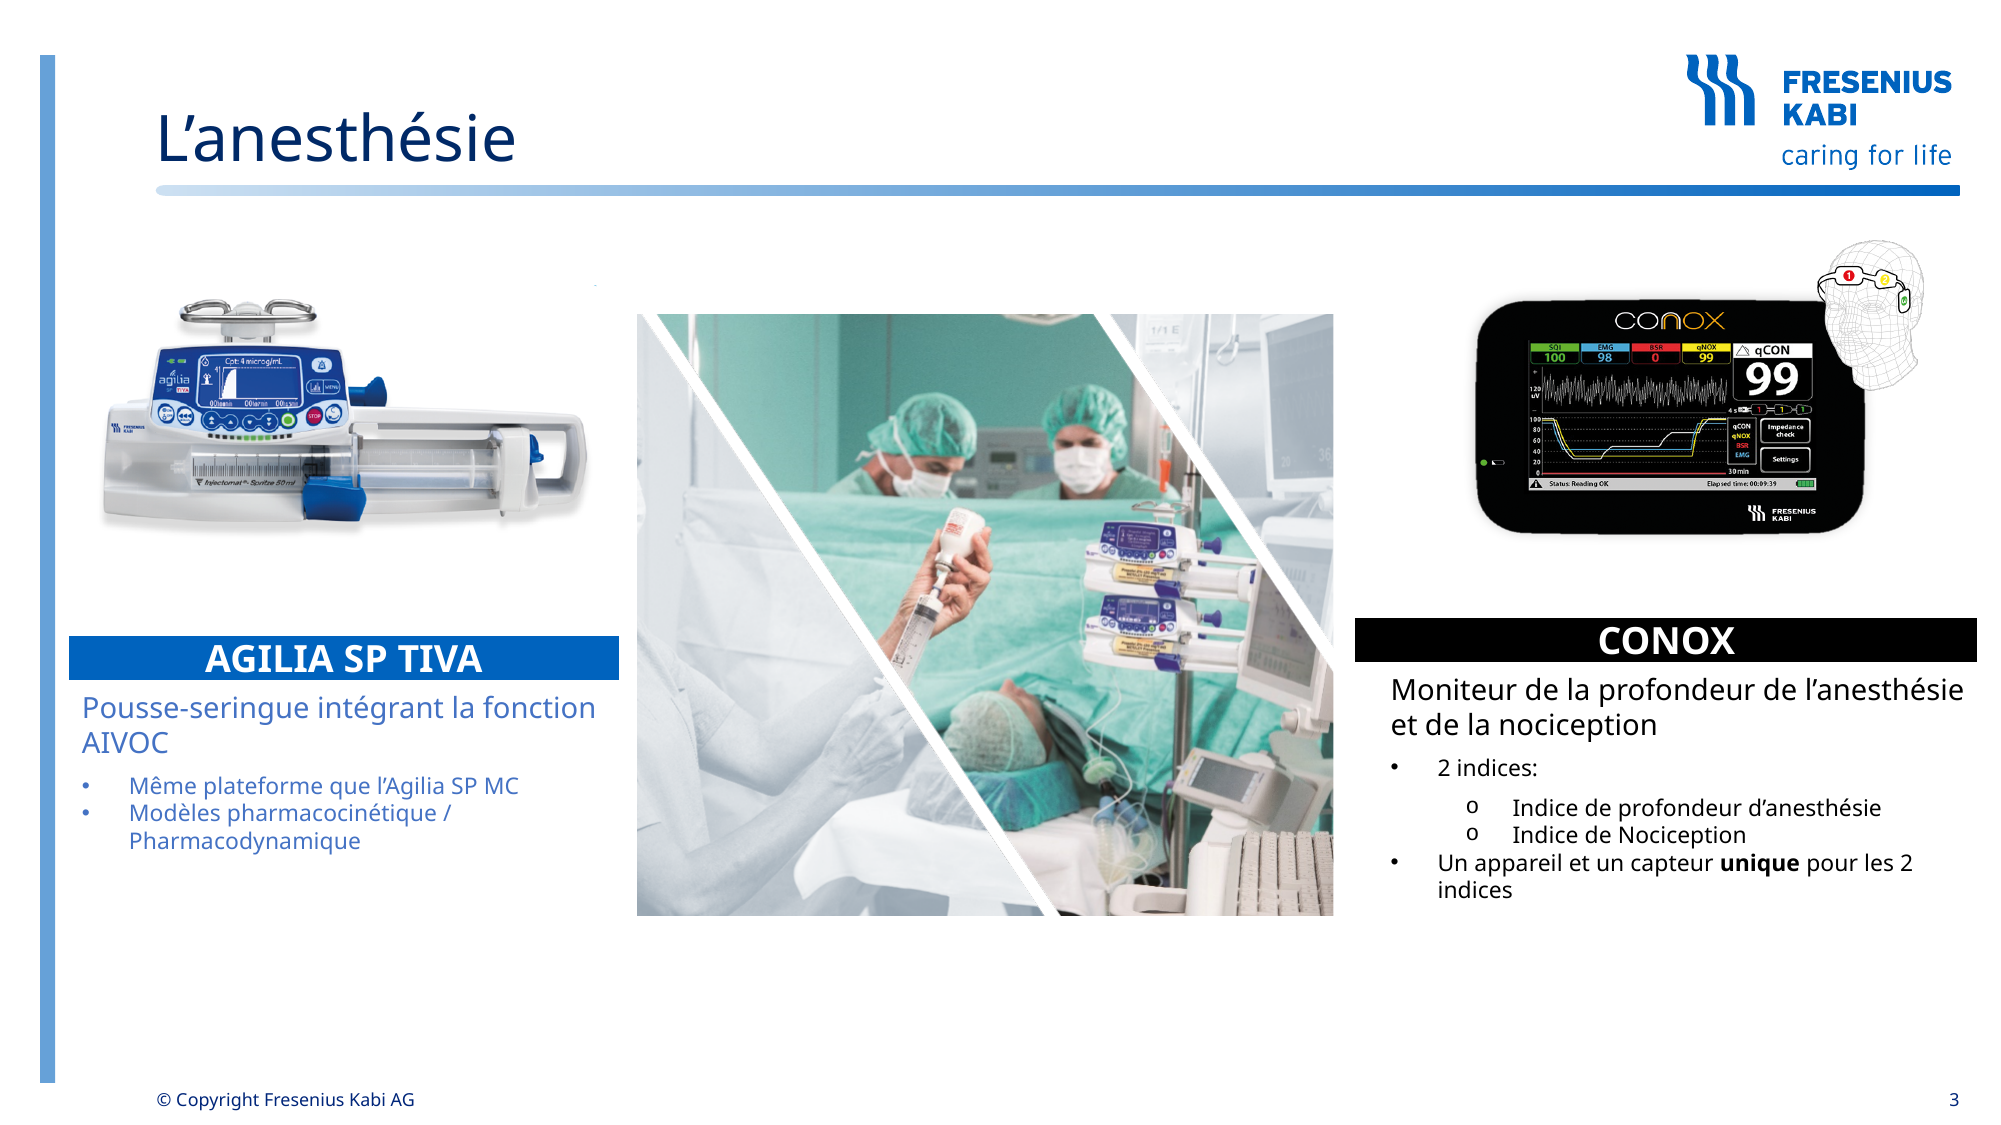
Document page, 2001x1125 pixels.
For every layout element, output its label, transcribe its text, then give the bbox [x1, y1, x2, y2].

picture [636, 313, 1334, 916]
text_box Moniteur de la profondeur de l’anesthésie et de la nociception 2 indices: Indice de profondeur d’anesthésie Indice de Nociception Un appareil et un capteur unique pour les 2 indices [1375, 663, 2000, 911]
text_box CONOX [1351, 614, 1981, 666]
picture [1466, 232, 1945, 564]
text_box AGILIA SP TIVA [65, 632, 623, 684]
footer © Copyright Fresenius Kabi AG [156, 1082, 1000, 1120]
slide_number 3 [1492, 1082, 1960, 1120]
text_box Pousse-seringue intégrant la fonction AIVOC Même plateforme que l’Agilia SP MC Modèles pharmacocinétique / Pharmacodynamique [67, 681, 631, 862]
title L’anesthésie [155, 50, 1611, 175]
picture [90, 284, 598, 547]
